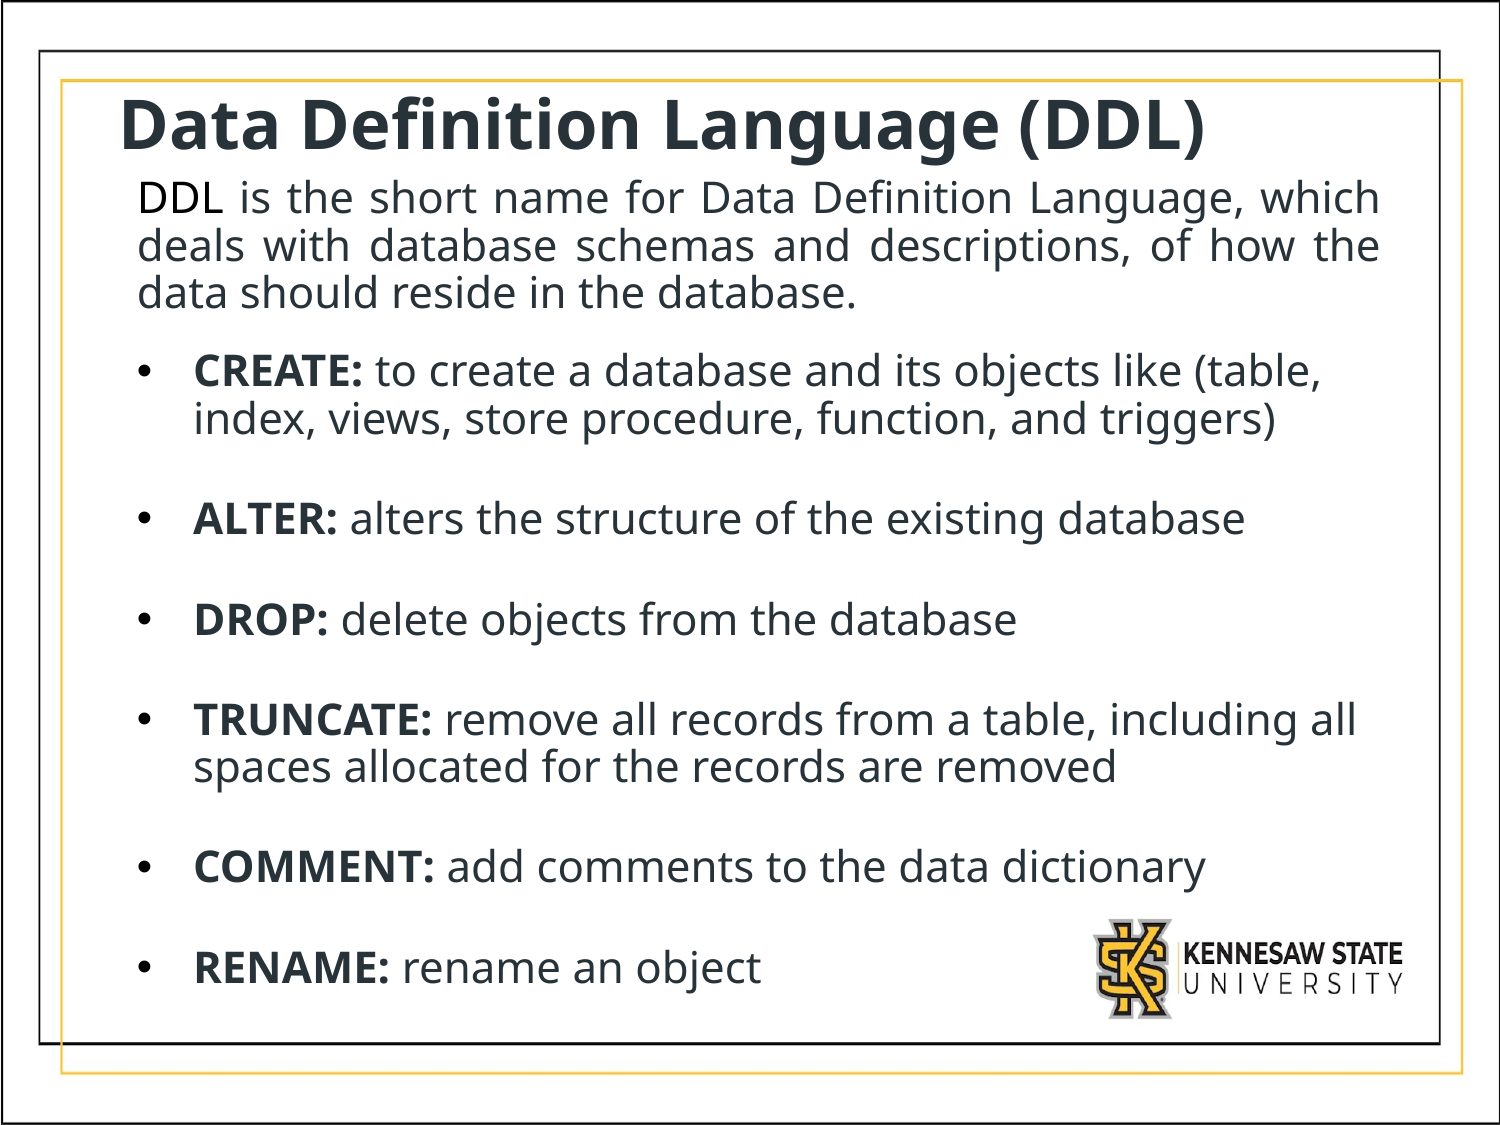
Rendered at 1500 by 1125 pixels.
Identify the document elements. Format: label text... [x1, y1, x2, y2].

list DDL is the short name for Data Definition Language, which deals with database schemas and descriptions, of how the data should reside in the database. CREATE: to create a database and its objects like (table, index, views, store procedure, function, and triggers) ALTER: alters the structure of the existing database DROP: delete objects from the database TRUNCATE: remove all records from a table, including all spaces allocated for the records are removed COMMENT: add comments to the data dictionary RENAME: rename an object [103, 168, 1397, 883]
picture [0, 0, 1500, 1125]
title Data Definition Language (DDL) [103, 59, 1397, 168]
